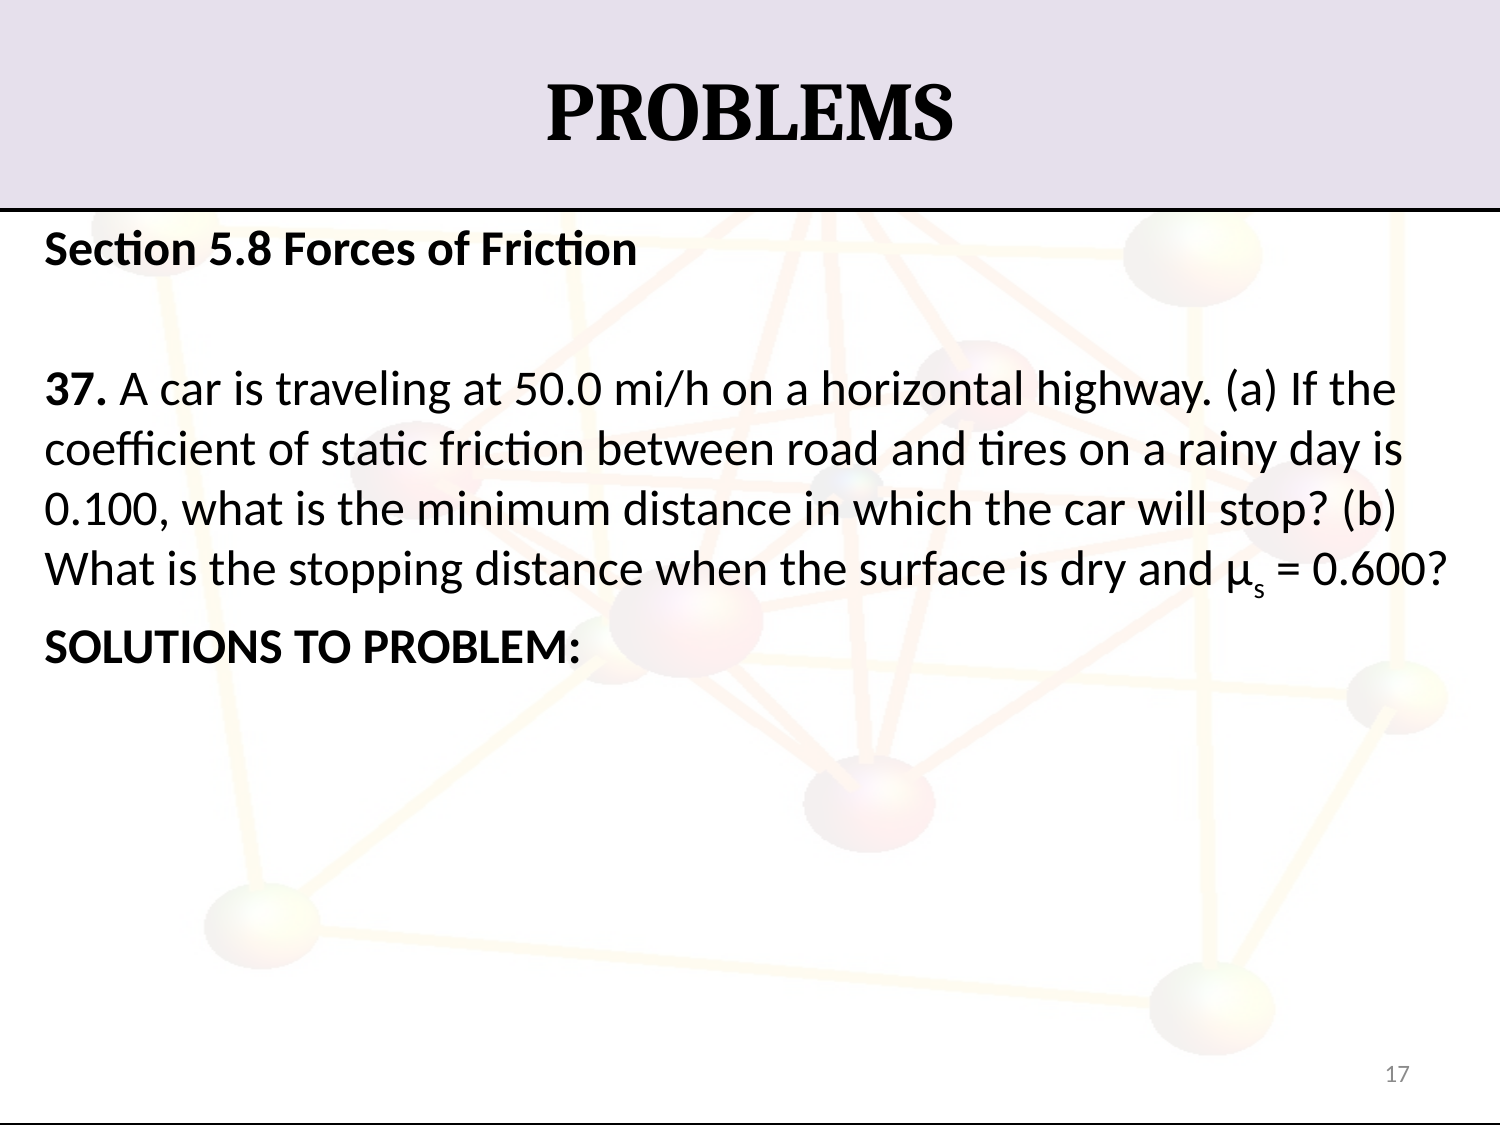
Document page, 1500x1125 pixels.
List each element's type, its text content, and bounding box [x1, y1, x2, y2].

title PROBLEMS [75, 13, 1425, 201]
text_box [0, 0, 1500, 208]
slide_number 17 [1074, 1042, 1425, 1103]
text_box [0, 208, 1500, 1125]
